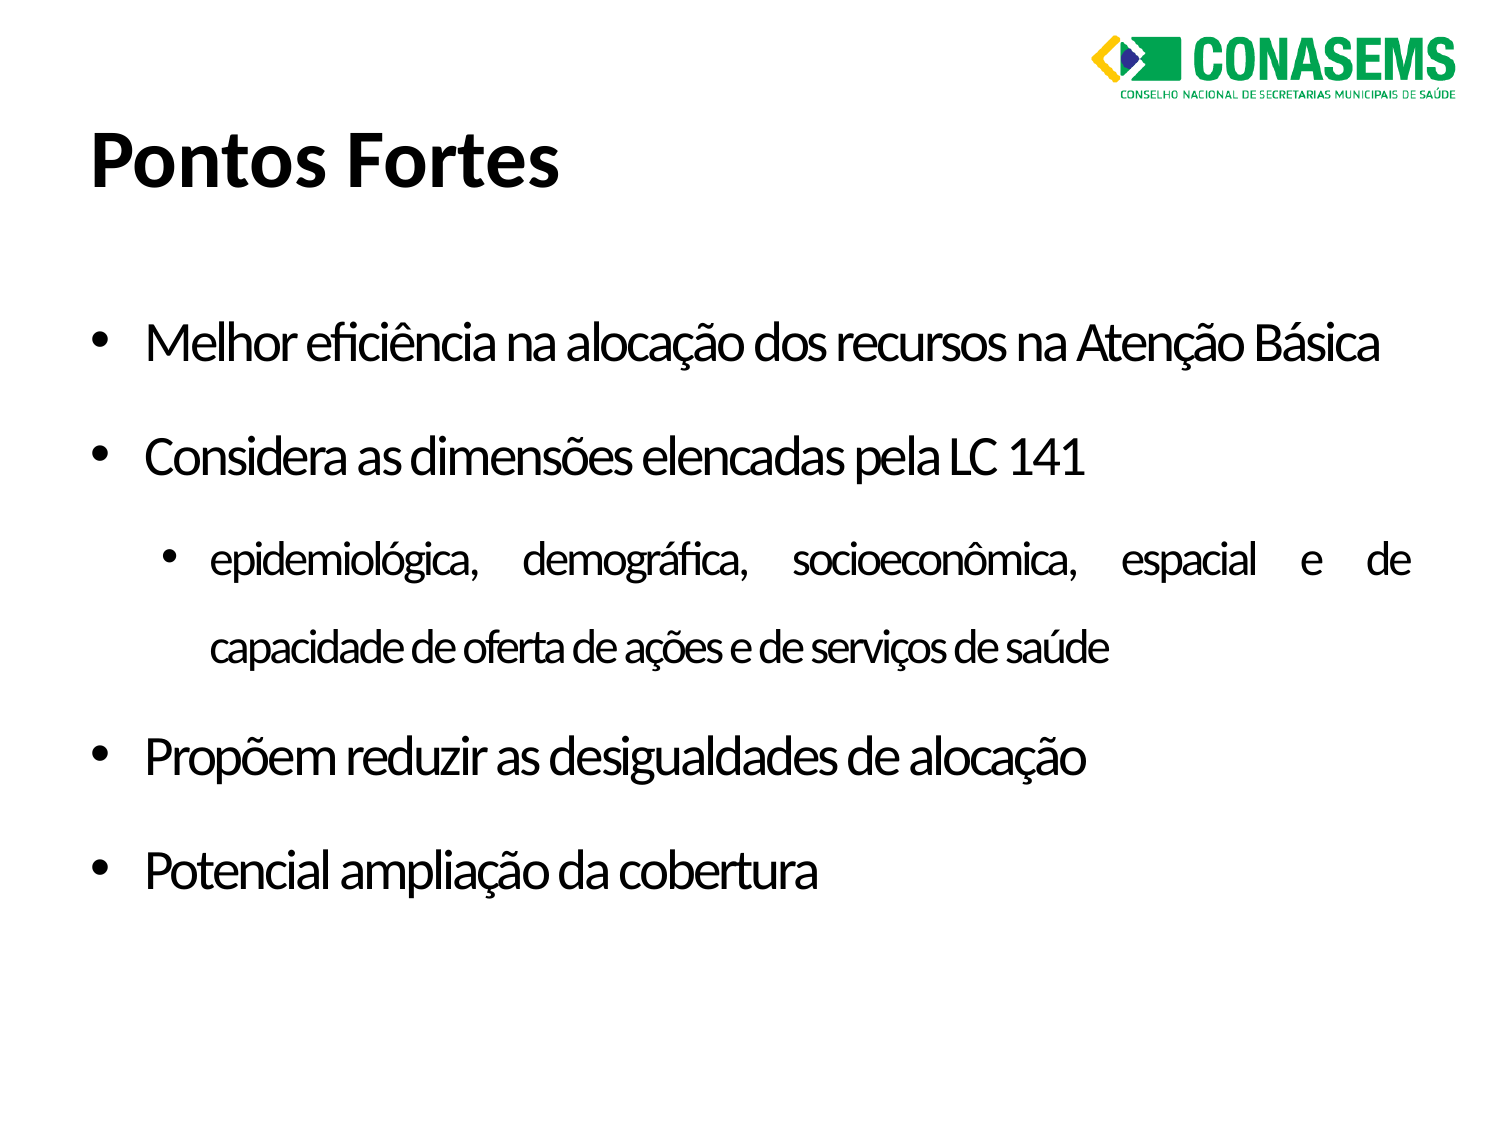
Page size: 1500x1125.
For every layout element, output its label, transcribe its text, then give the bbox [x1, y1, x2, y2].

title Pontos Fortes [75, 105, 1432, 204]
picture [1086, 29, 1472, 106]
list Melhor eficiência na alocação dos recursos na Atenção Básica Considera as dimensões elencadas pela LC 141 epidemiológica, demográfica, socioeconômica, espacial e de capacidade de oferta de ações e de serviços de saúde Propõem reduzir as desigualdades de alocação Potencial ampliação da cobertura [75, 262, 1425, 1005]
